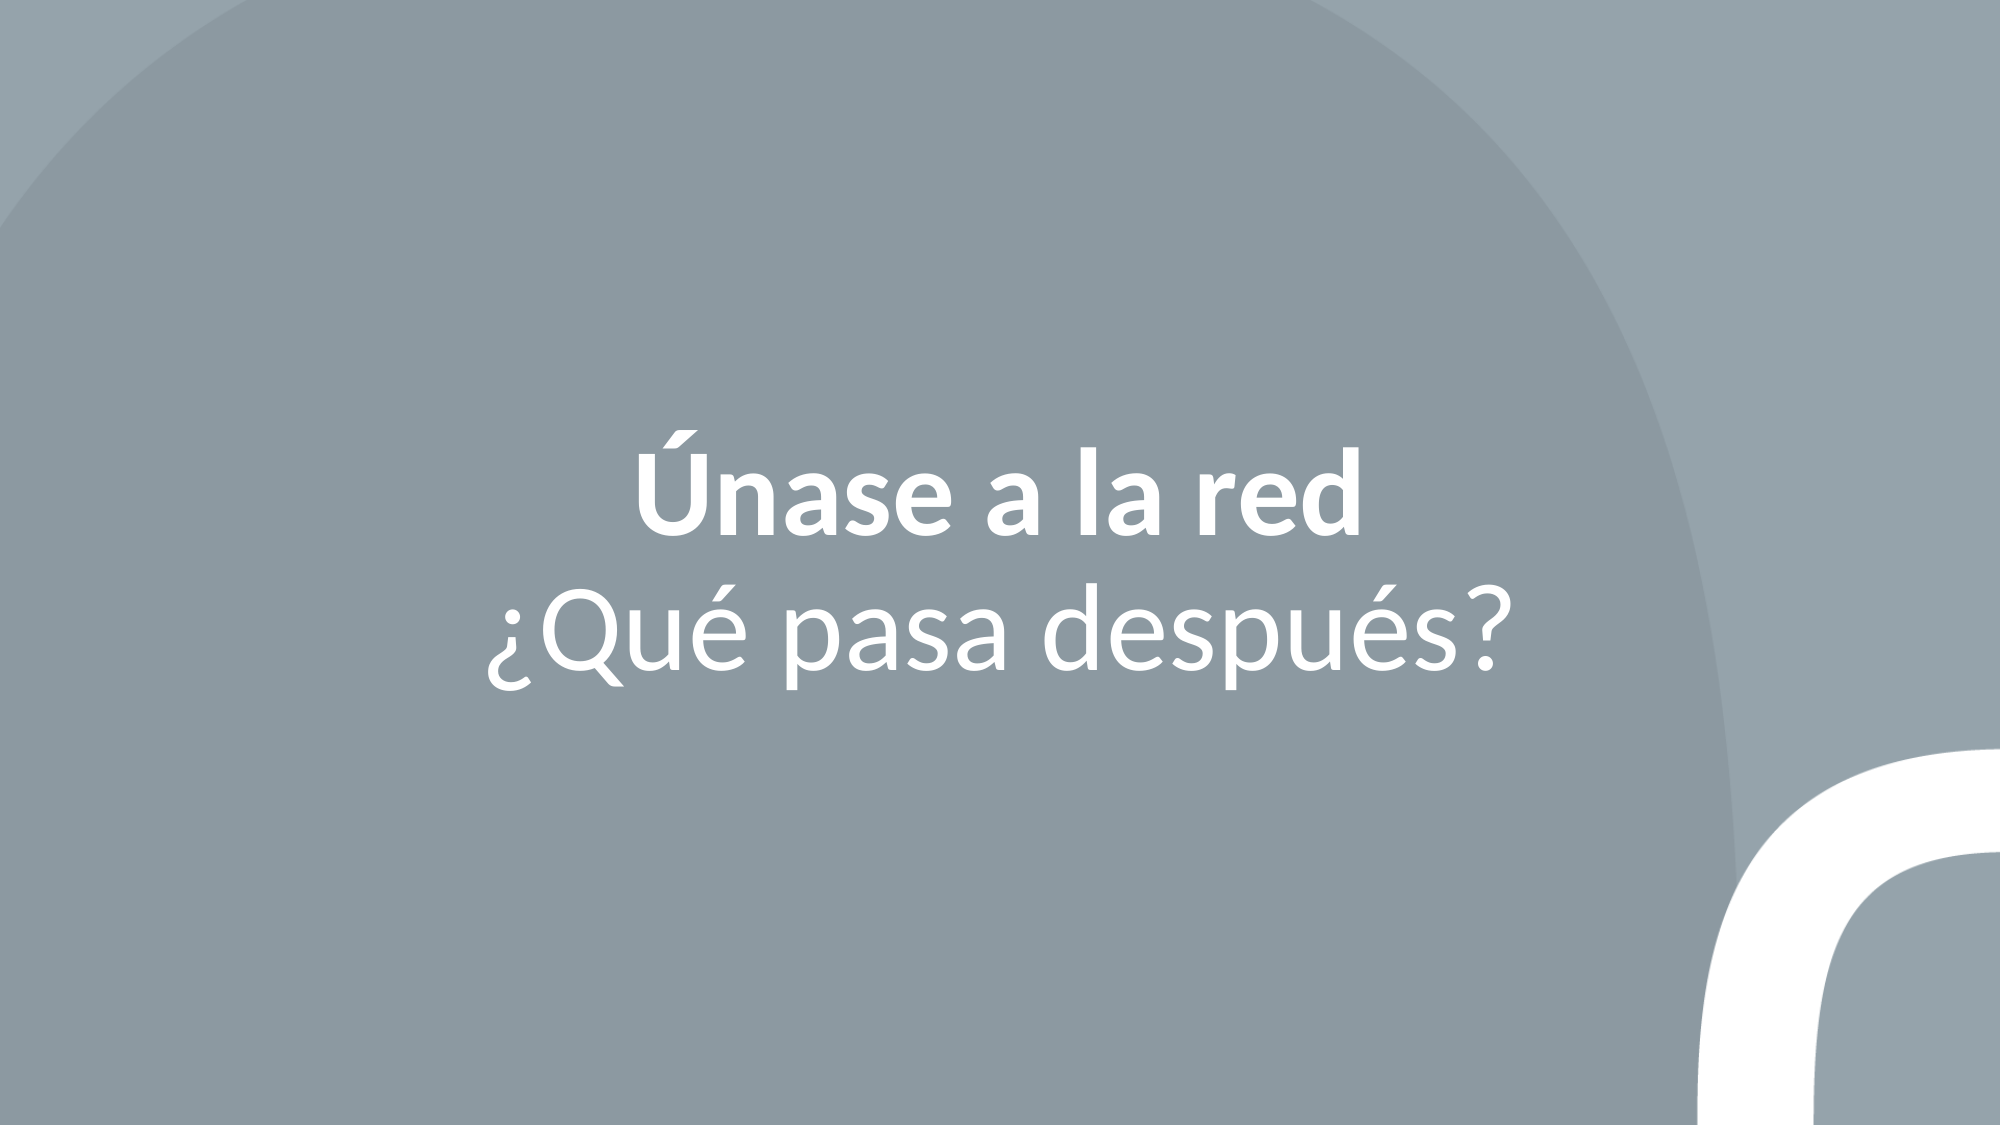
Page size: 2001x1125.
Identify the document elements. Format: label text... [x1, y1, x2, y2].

picture [0, 0, 2000, 1125]
title Únase a la red ¿Qué pasa después? [302, 460, 1698, 665]
